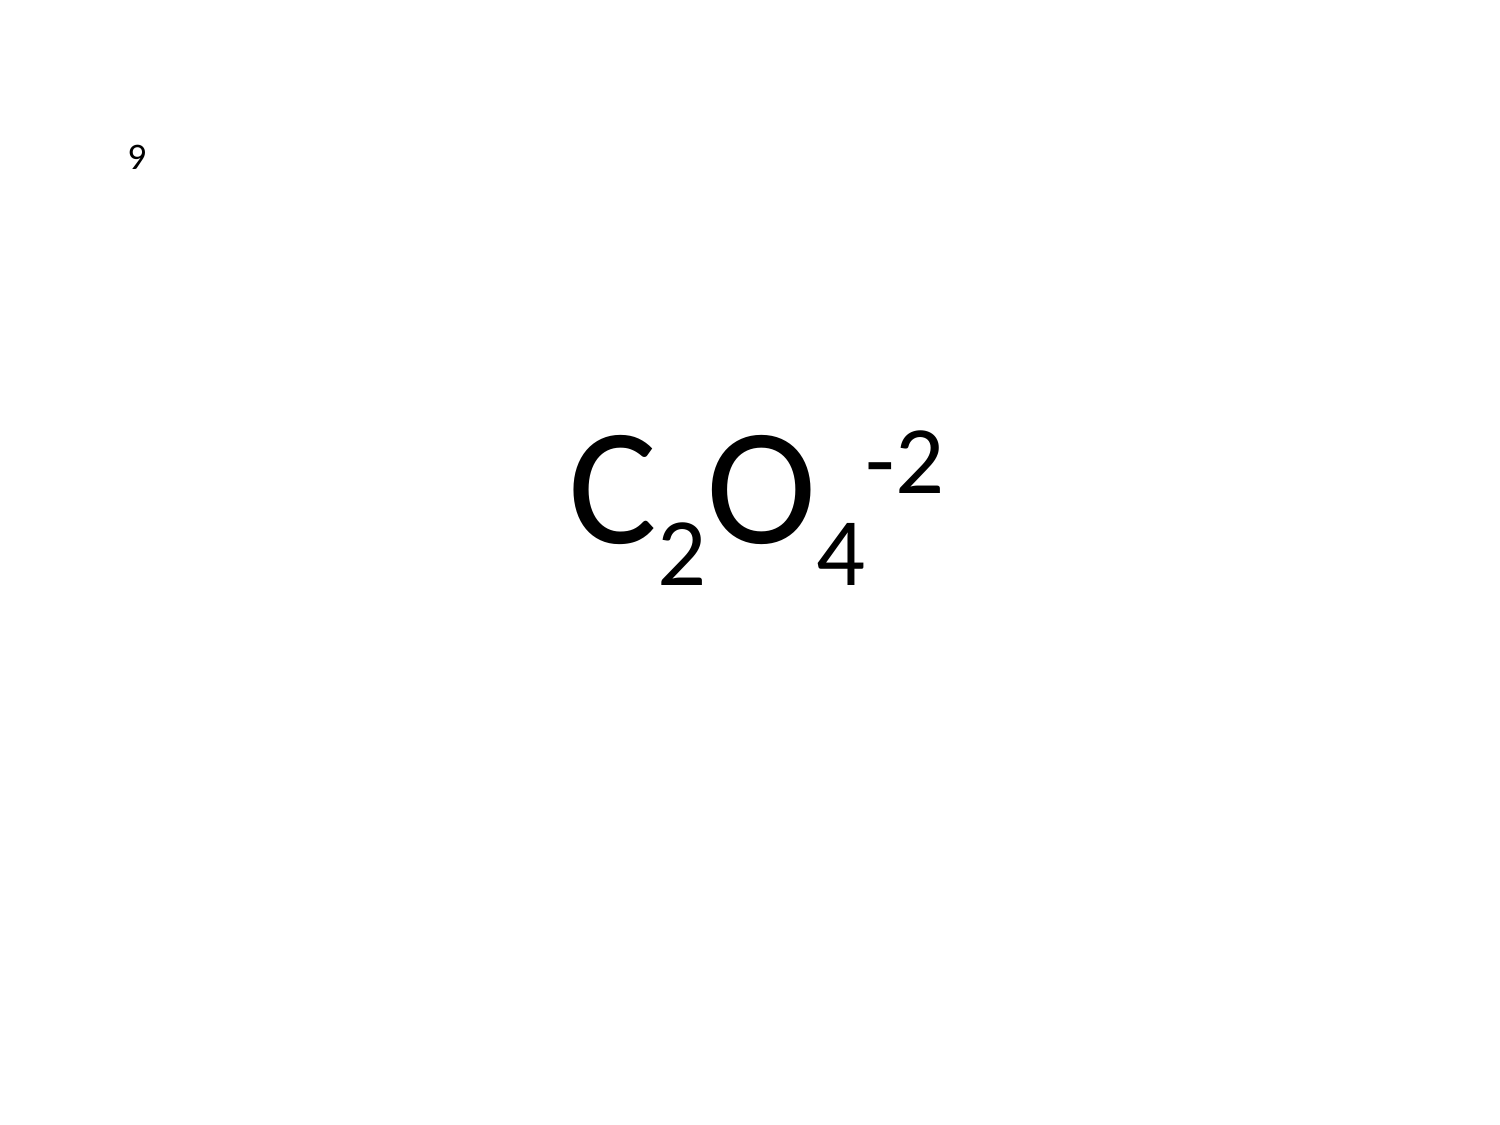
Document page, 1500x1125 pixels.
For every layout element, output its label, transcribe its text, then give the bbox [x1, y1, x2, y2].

text_box 9 C2O4-2 [112, 124, 1400, 1013]
